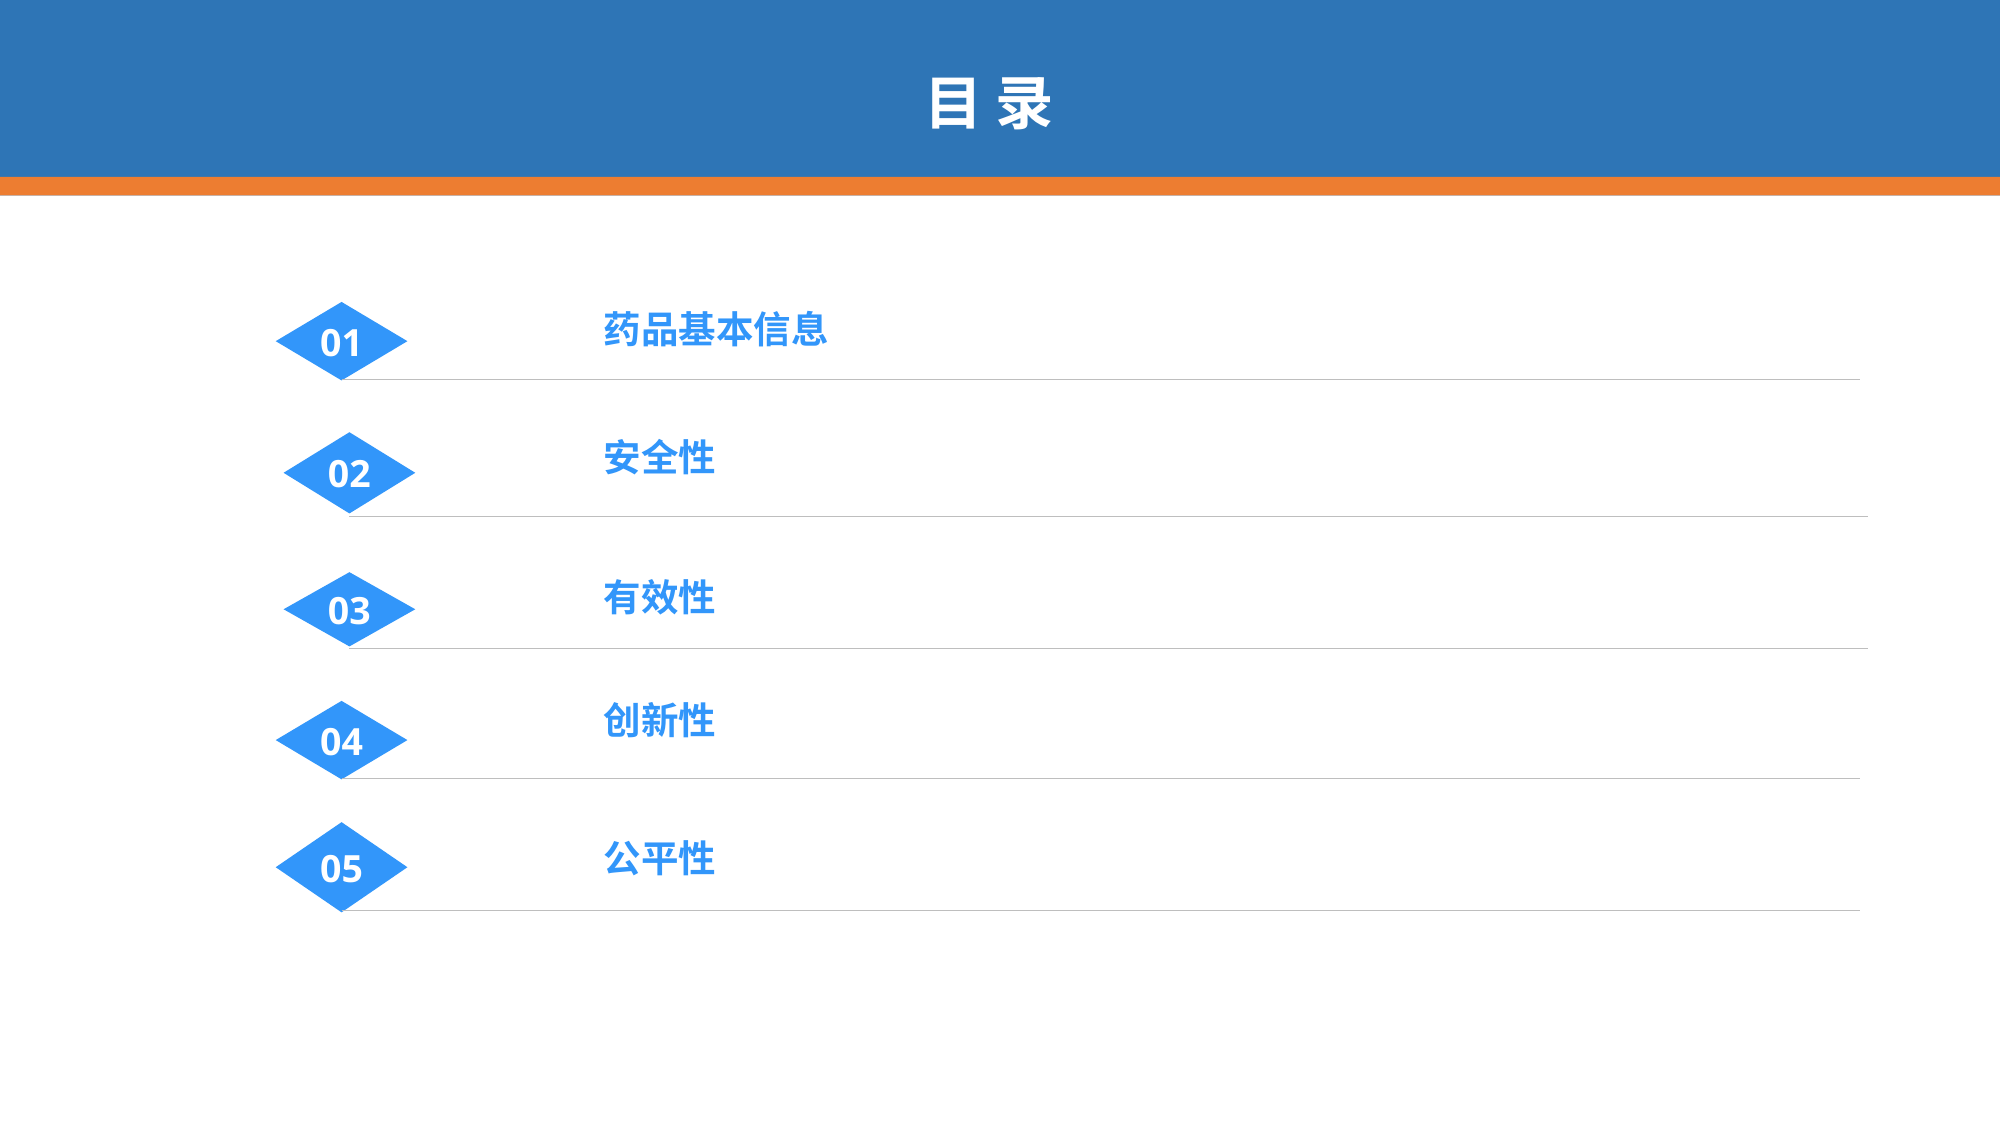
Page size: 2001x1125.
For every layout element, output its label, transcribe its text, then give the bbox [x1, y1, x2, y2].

title 目 录 [126, 34, 1852, 177]
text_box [275, 301, 1869, 913]
